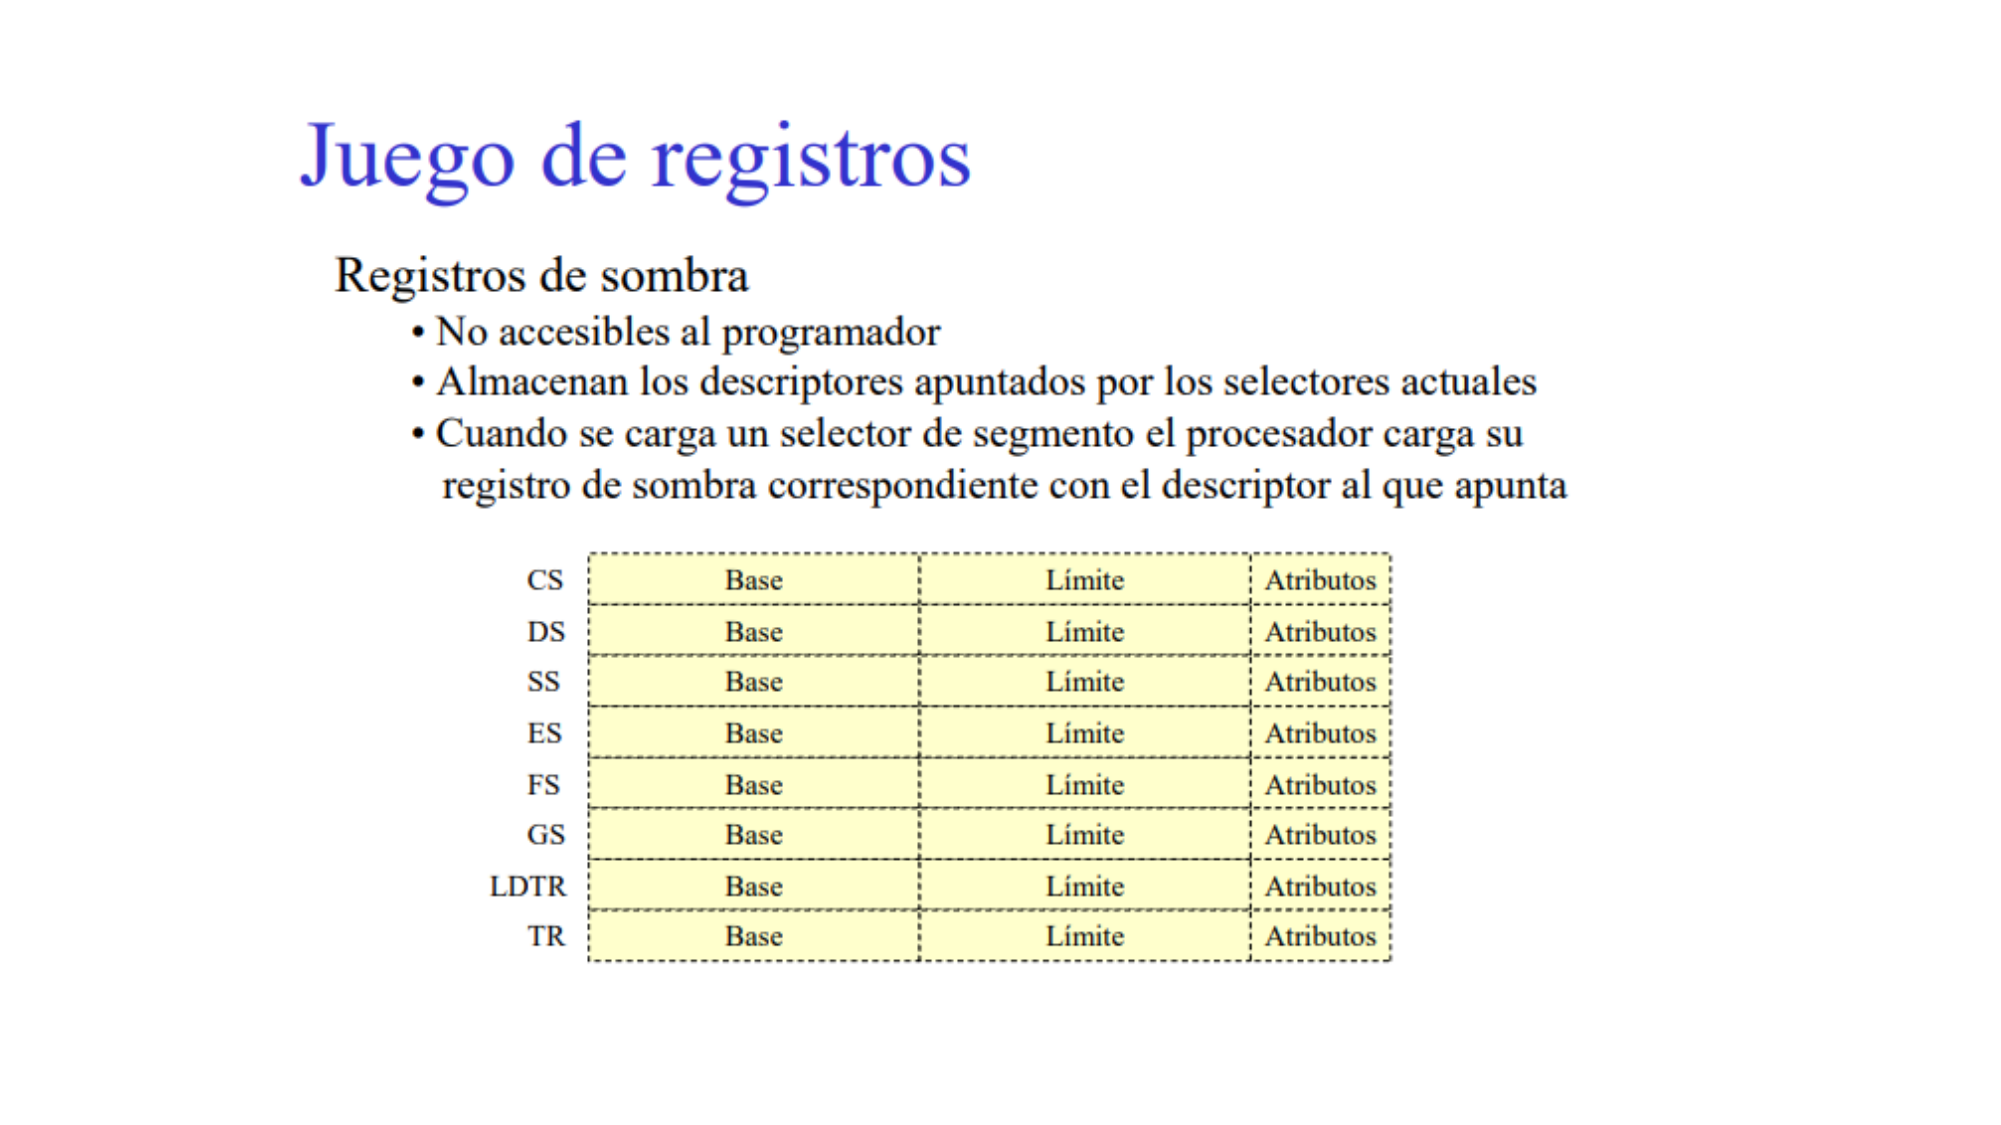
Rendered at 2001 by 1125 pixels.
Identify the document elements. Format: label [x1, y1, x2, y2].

picture [258, 97, 1642, 988]
